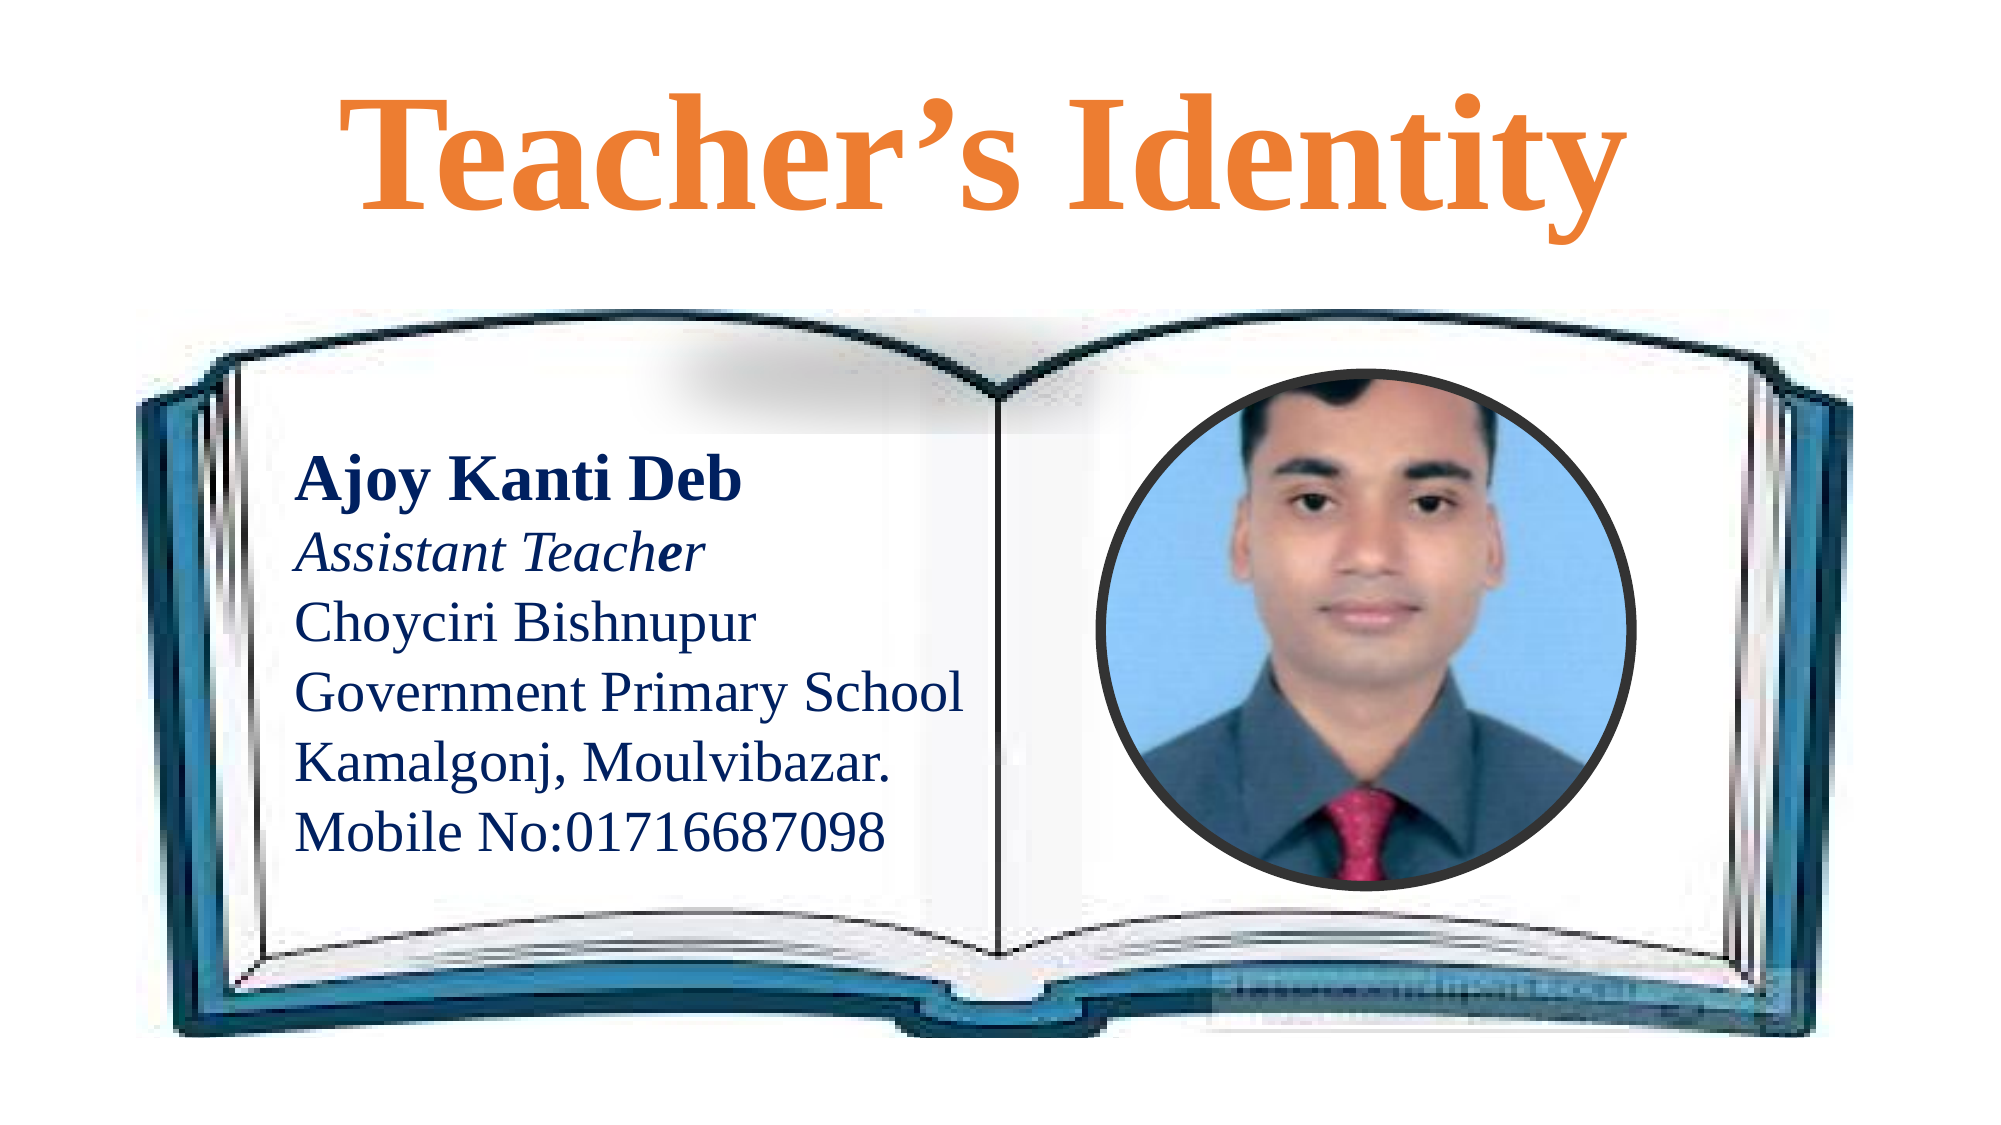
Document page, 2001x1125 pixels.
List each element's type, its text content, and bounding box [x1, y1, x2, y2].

text_box Teacher’s Identity [207, 34, 1763, 250]
picture [136, 309, 1854, 1038]
